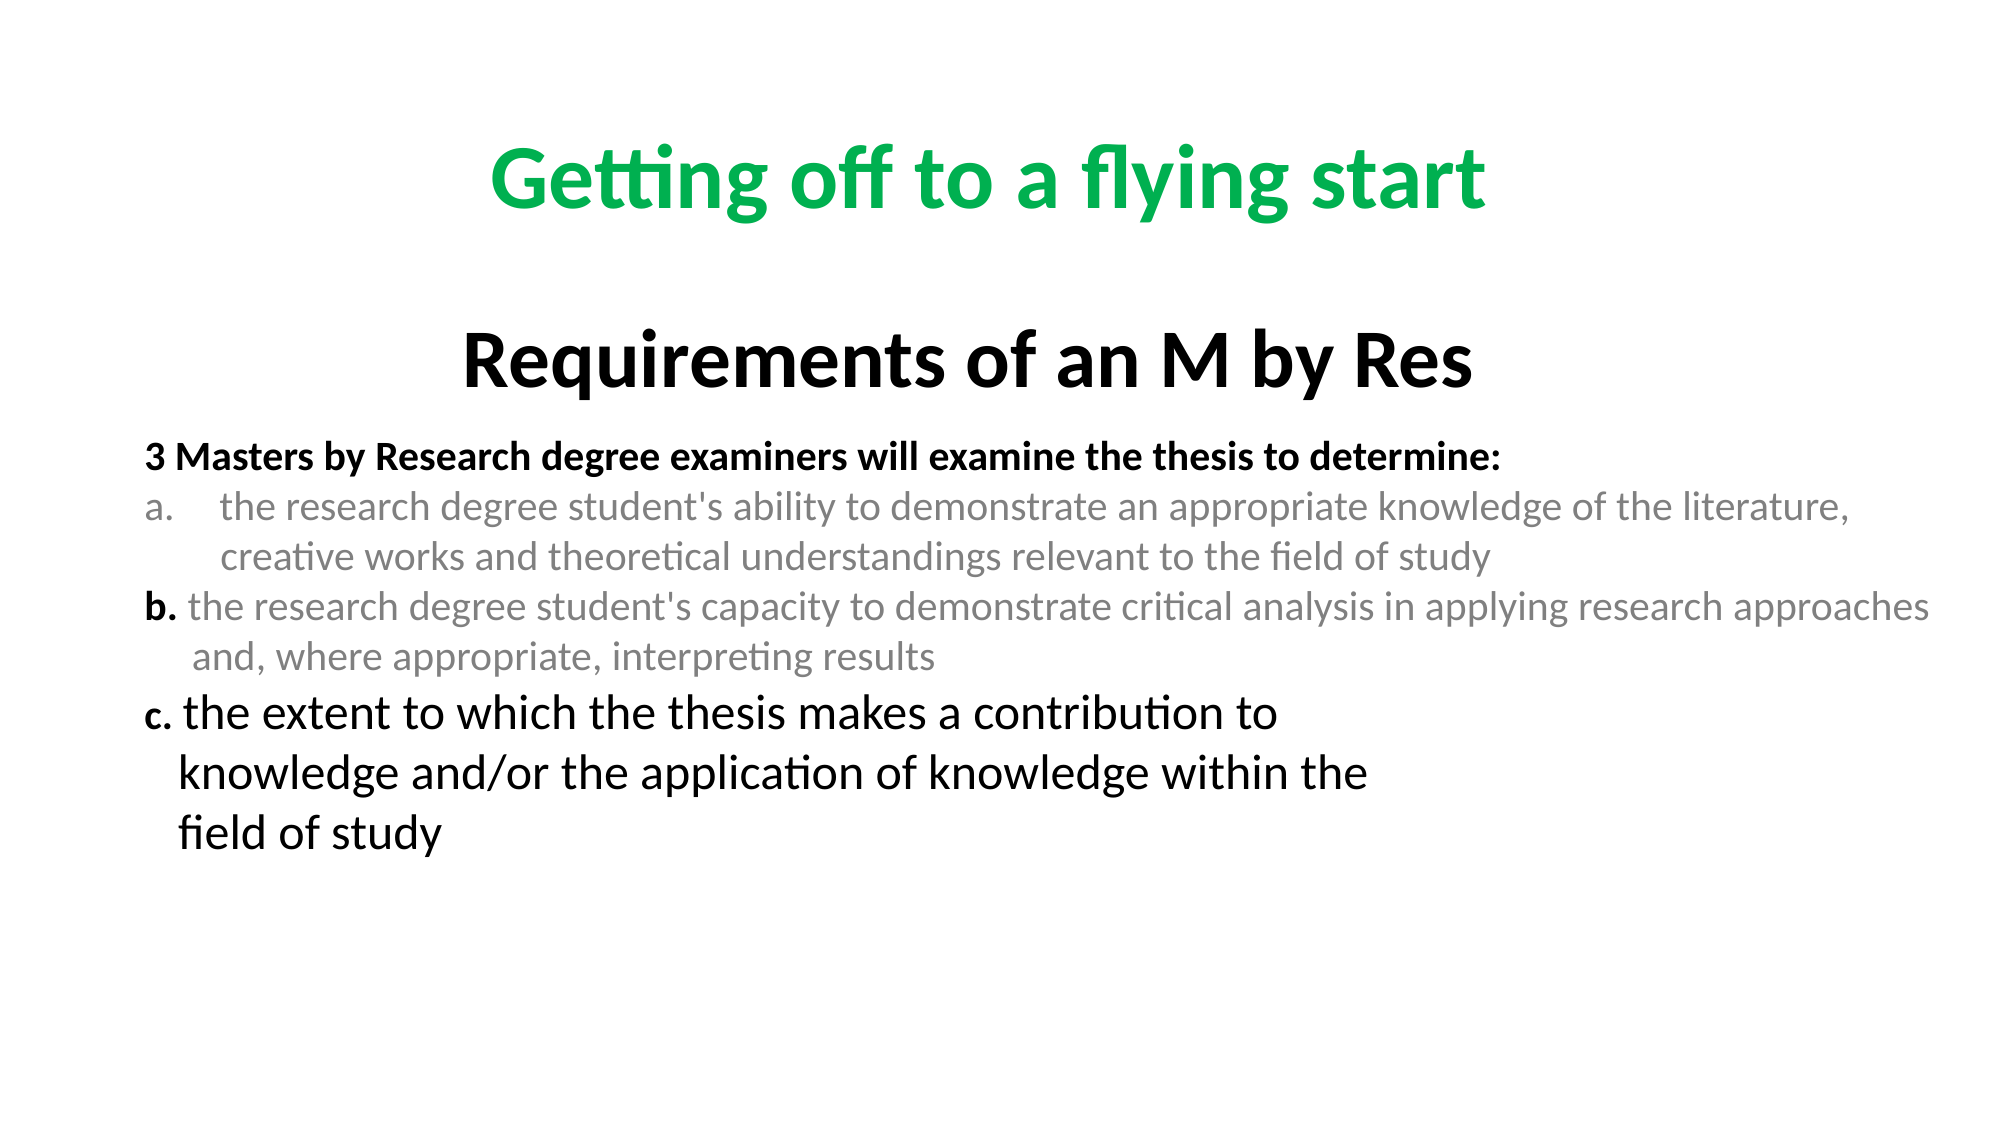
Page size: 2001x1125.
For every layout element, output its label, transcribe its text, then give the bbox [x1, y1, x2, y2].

text_box 3 Masters by Research degree examiners will examine the thesis to determine: the research degree student's ability to demonstrate an appropriate knowledge of the literature, creative works and theoretical understandings relevant to the field of study b. the research degree student's capacity to demonstrate critical analysis in applying research approaches and, where appropriate, interpreting results c. the extent to which the thesis makes a contribution to knowledge and/or the application of knowledge within the field of study [129, 421, 1956, 917]
text_box Requirements of an M by Res [448, 289, 1491, 412]
text_box Getting off to a flying start [475, 102, 1525, 235]
